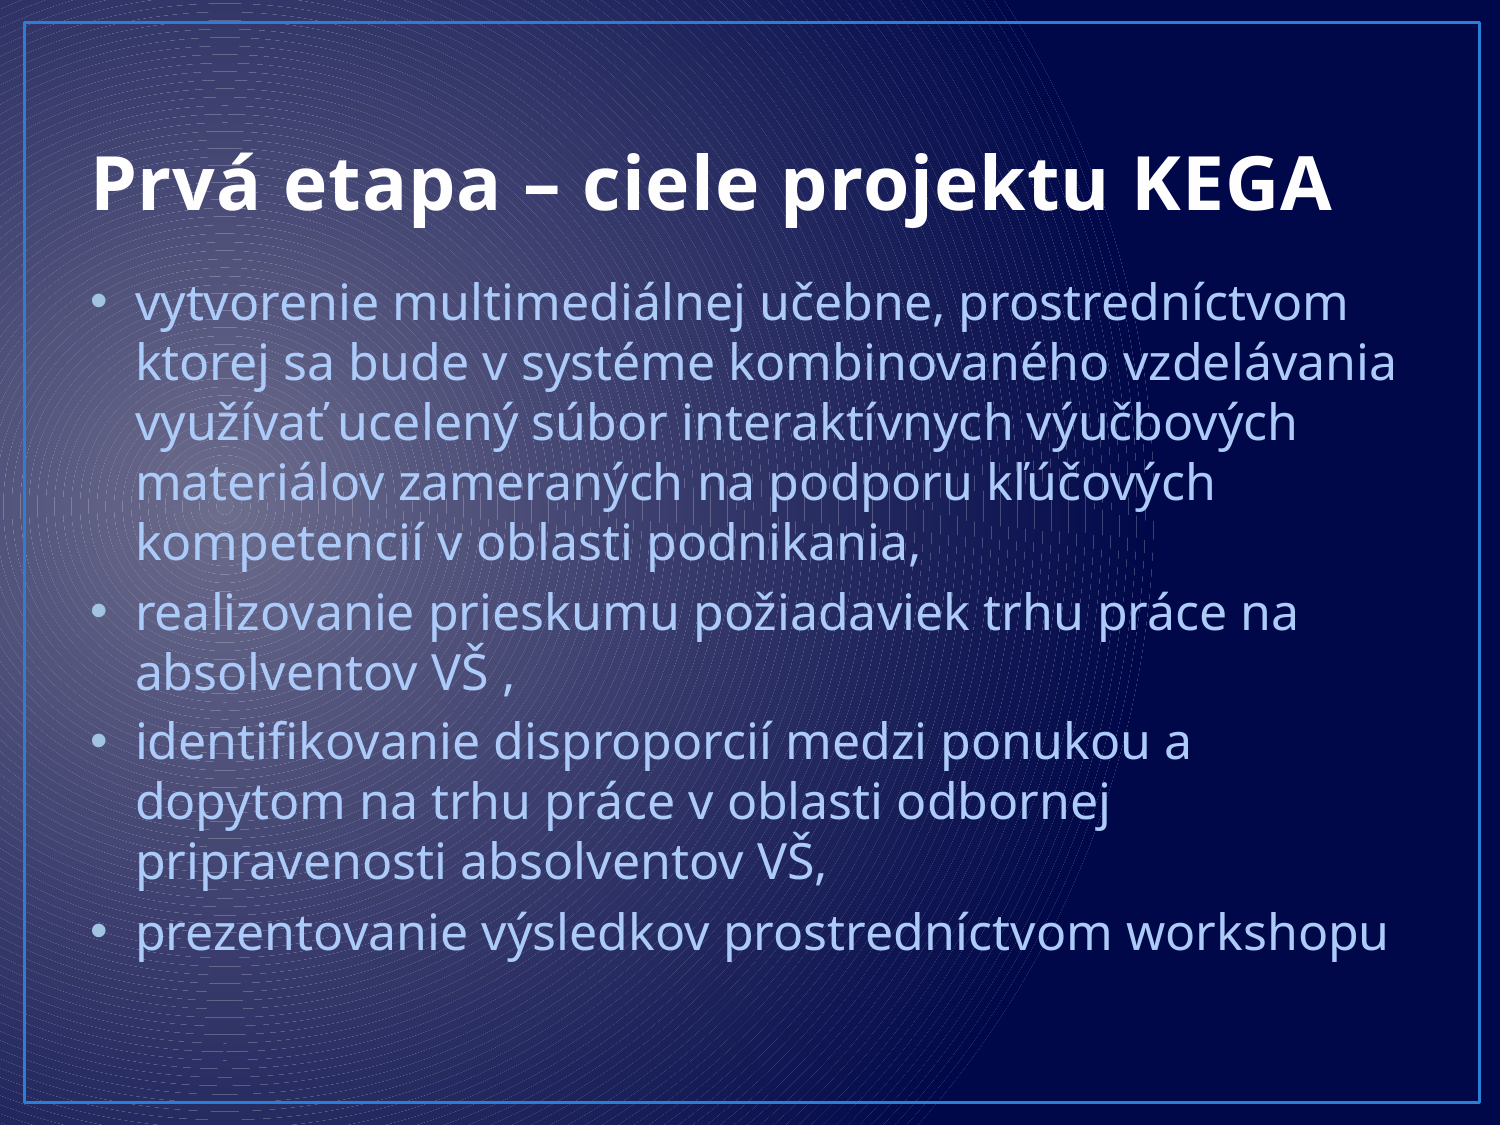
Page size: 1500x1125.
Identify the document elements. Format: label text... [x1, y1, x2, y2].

title Prvá etapa – ciele projektu KEGA [75, 45, 1425, 233]
list vytvorenie multimediálnej učebne, prostredníctvom ktorej sa bude v systéme kombinovaného vzdelávania využívať ucelený súbor interaktívnych výučbových materiálov zameraných na podporu kľúčových kompetencií v oblasti podnikania, realizovanie prieskumu požiadaviek trhu práce na absolventov VŠ , identifikovanie disproporcií medzi ponukou a dopytom na trhu práce v oblasti odbornej pripravenosti absolventov VŠ, prezentovanie výsledkov prostredníctvom workshopu [75, 262, 1425, 1005]
